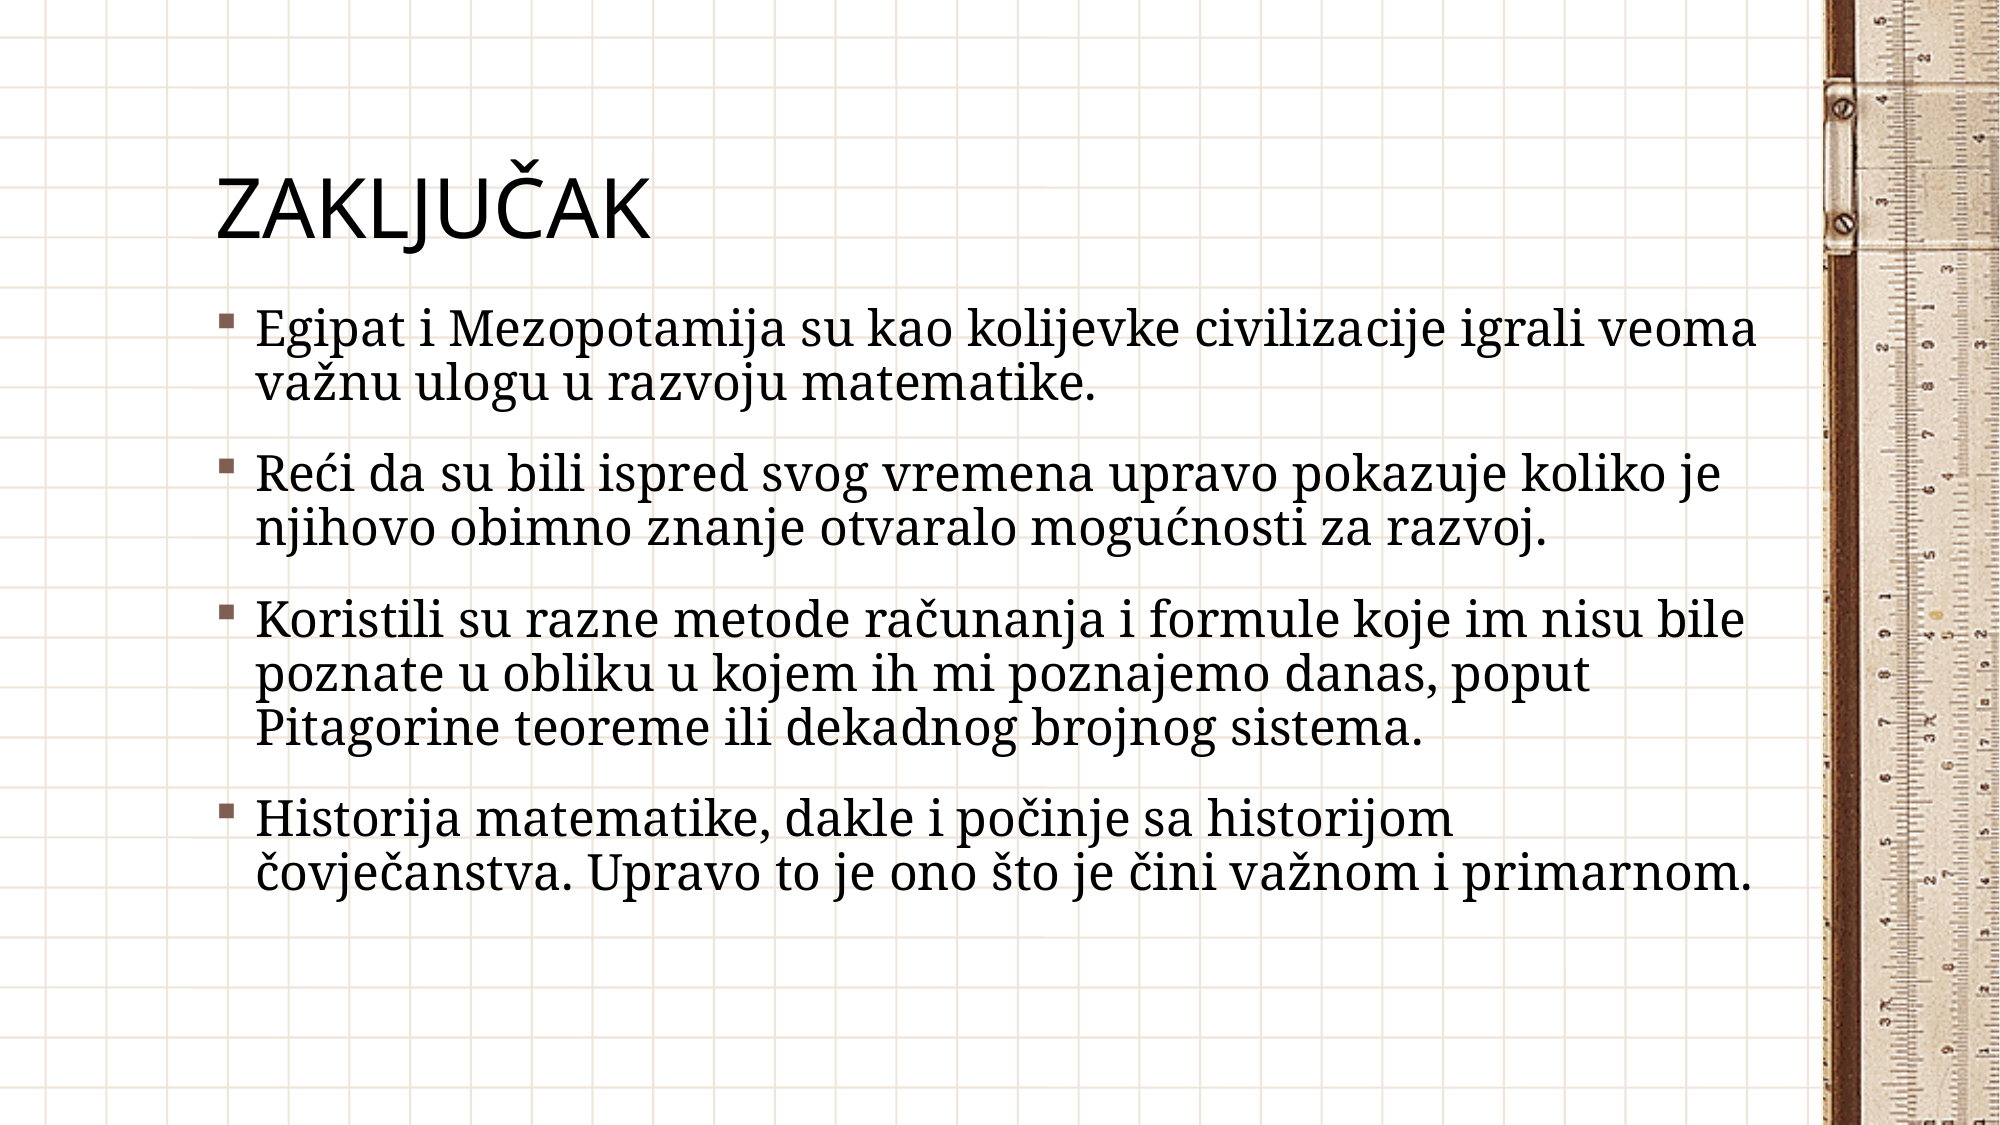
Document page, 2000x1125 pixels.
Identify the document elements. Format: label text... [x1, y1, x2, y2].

picture [1823, 0, 2000, 1125]
list Egipat i Mezopotamija su kao kolijevke civilizacije igrali veoma važnu ulogu u razvoju matematike. Reći da su bili ispred svog vremena upravo pokazuje koliko je njihovo obimno znanje otvaralo mogućnosti za razvoj. Koristili su razne metode računanja i formule koje im nisu bile poznate u obliku u kojem ih mi poznajemo danas, poput Pitagorine teoreme ili dekadnog brojnog sistema. Historija matematike, dakle i počinje sa historijom čovječanstva. Upravo to je ono što je čini važnom i primarnom. [199, 295, 1800, 996]
title ZAKLJUČAK [199, 70, 1800, 263]
